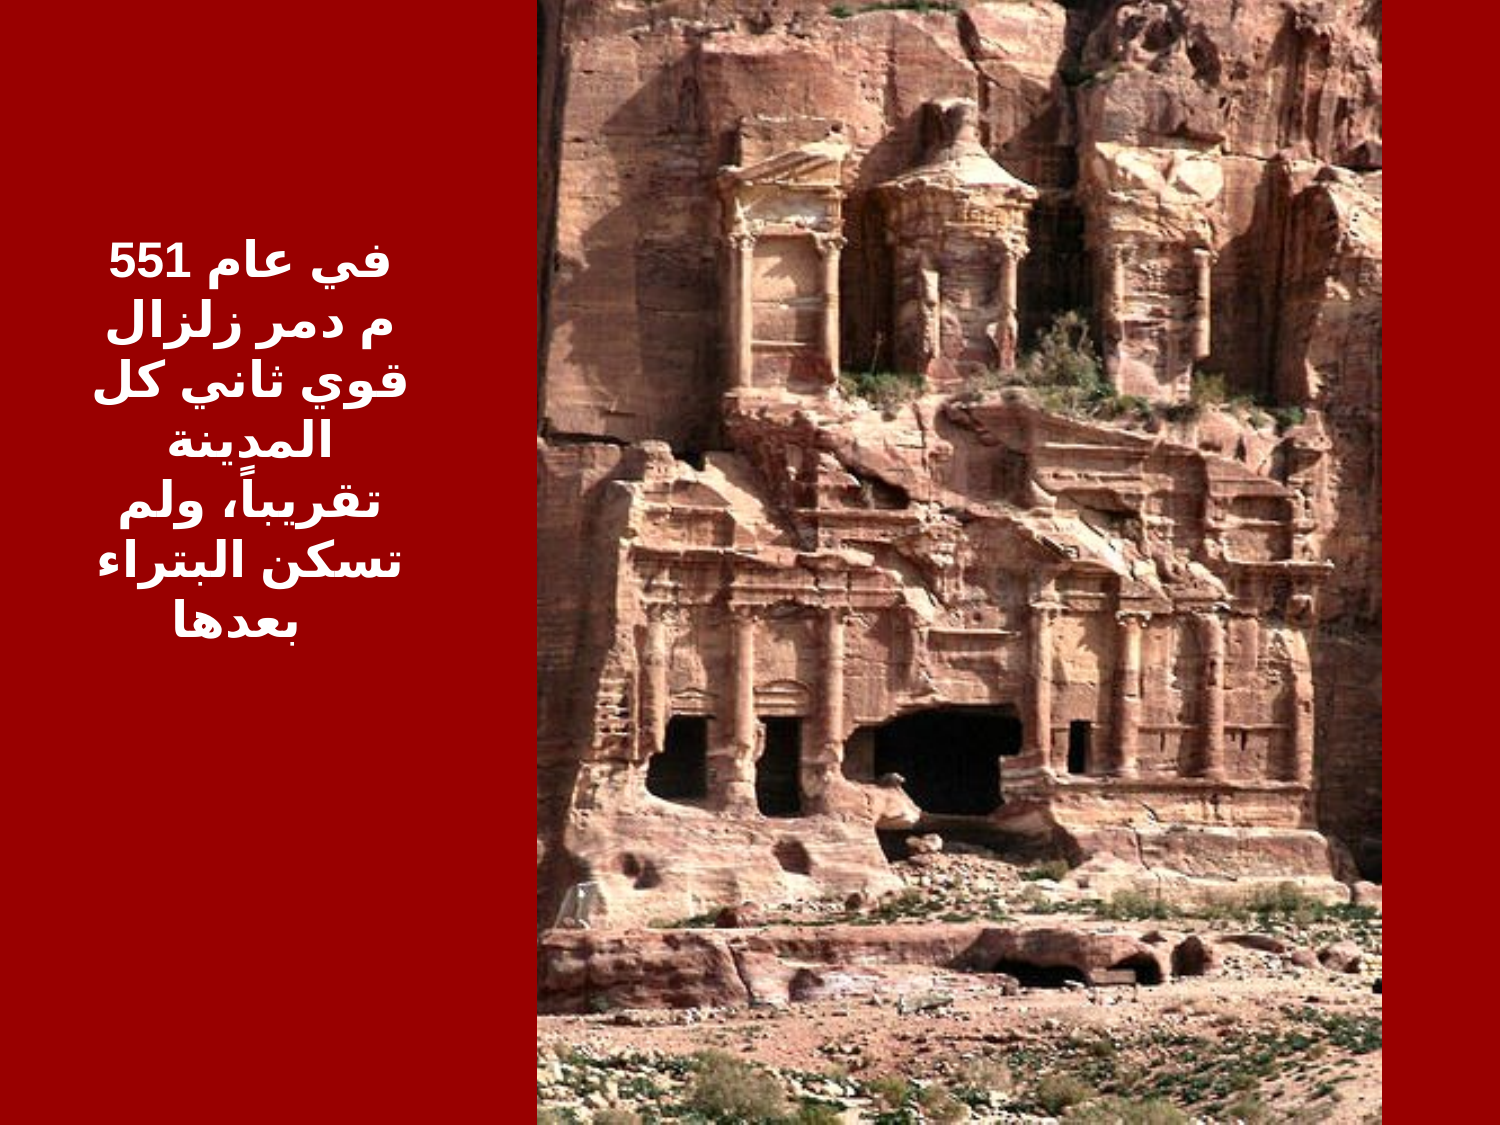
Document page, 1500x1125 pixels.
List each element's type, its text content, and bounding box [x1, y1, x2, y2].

picture [537, 0, 1382, 1125]
text_box في عام 551 م دمر زلزال قوي ثاني كل المدينة تقريباً، ولم تسكن البتراء بعدها [76, 219, 425, 775]
